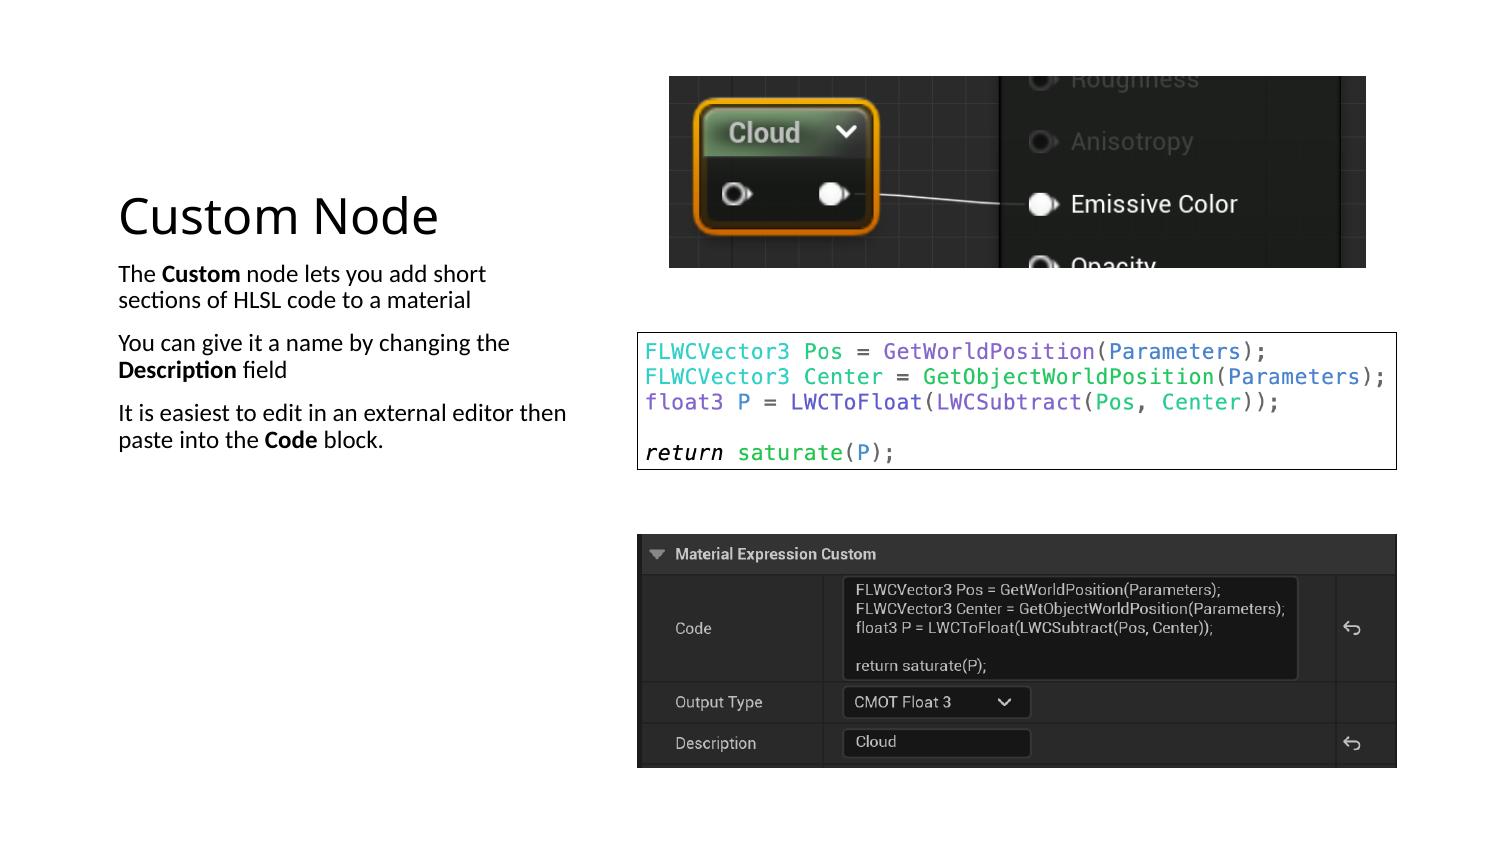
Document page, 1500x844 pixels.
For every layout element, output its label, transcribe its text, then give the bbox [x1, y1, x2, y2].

picture [637, 534, 1397, 768]
list The Custom node lets you add short sections of HLSL code to a material You can give it a name by changing the Description field It is easiest to edit in an external editor then paste into the Code block. [103, 253, 588, 723]
picture [637, 332, 1397, 470]
picture [669, 75, 1366, 268]
title Custom Node [103, 56, 588, 253]
